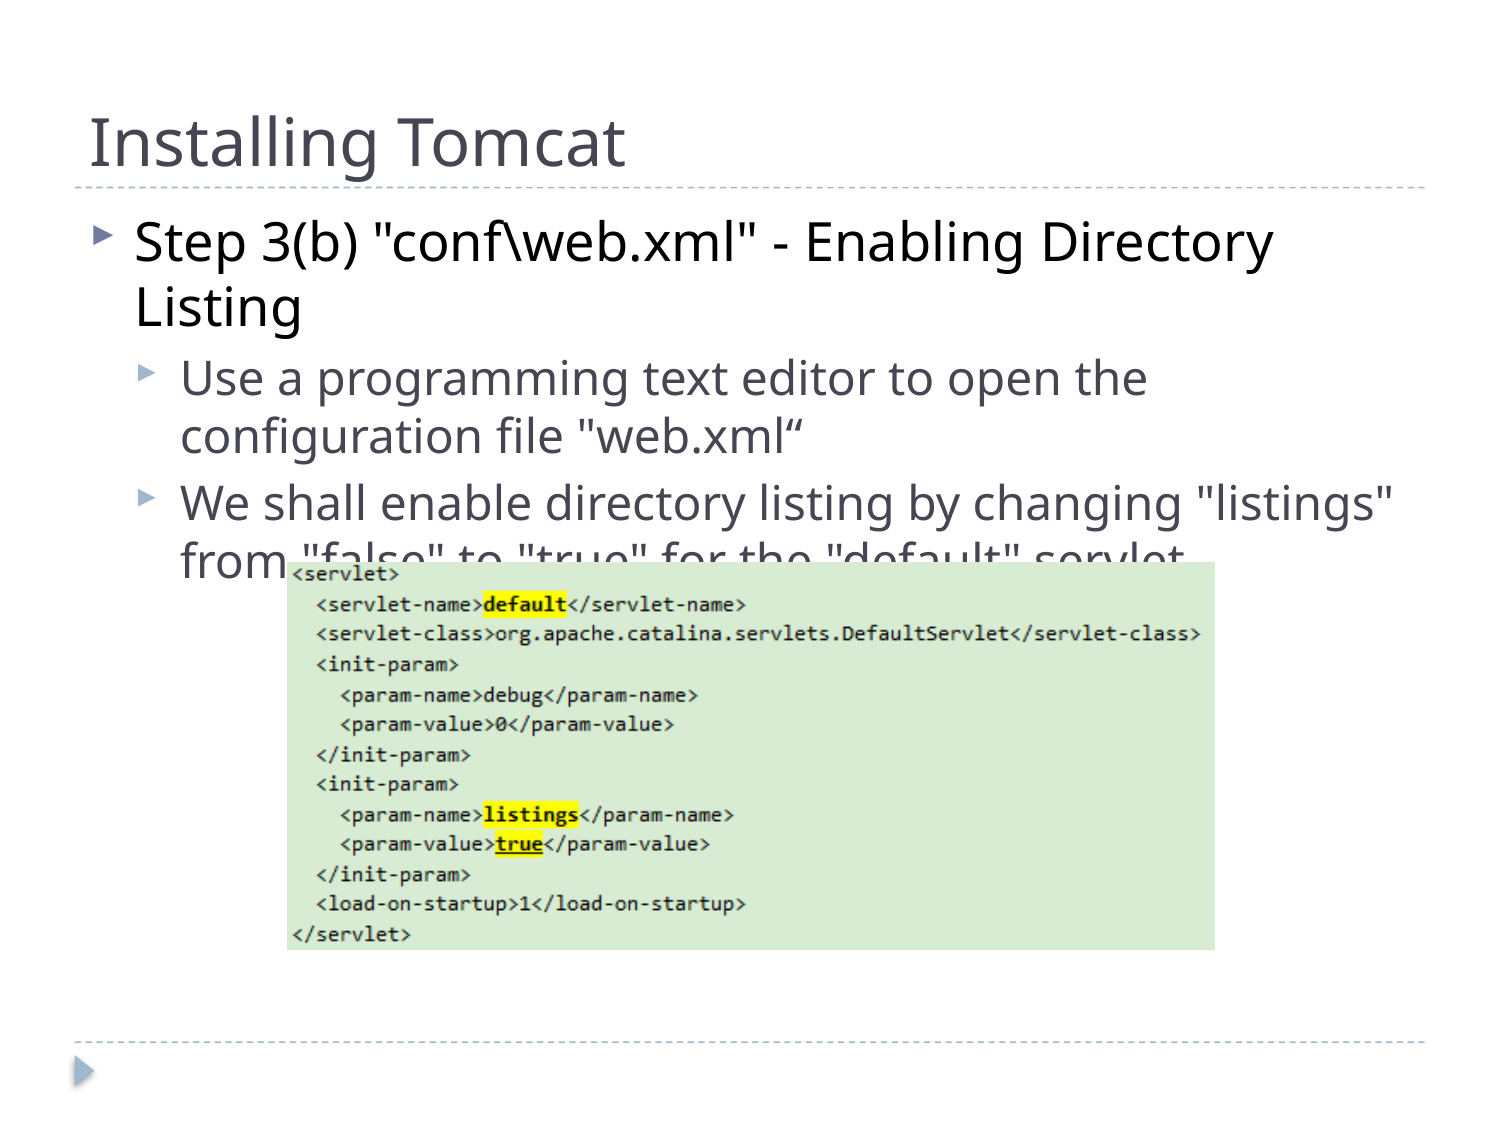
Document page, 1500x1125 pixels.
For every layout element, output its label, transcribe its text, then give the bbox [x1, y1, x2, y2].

title Installing Tomcat [75, 24, 1425, 188]
list Step 3(b) "conf\web.xml" - Enabling Directory Listing Use a programming text editor to open the configuration file "web.xml“ We shall enable directory listing by changing "listings" from "false" to "true" for the "default" servlet [75, 200, 1425, 1010]
picture [287, 562, 1215, 951]
